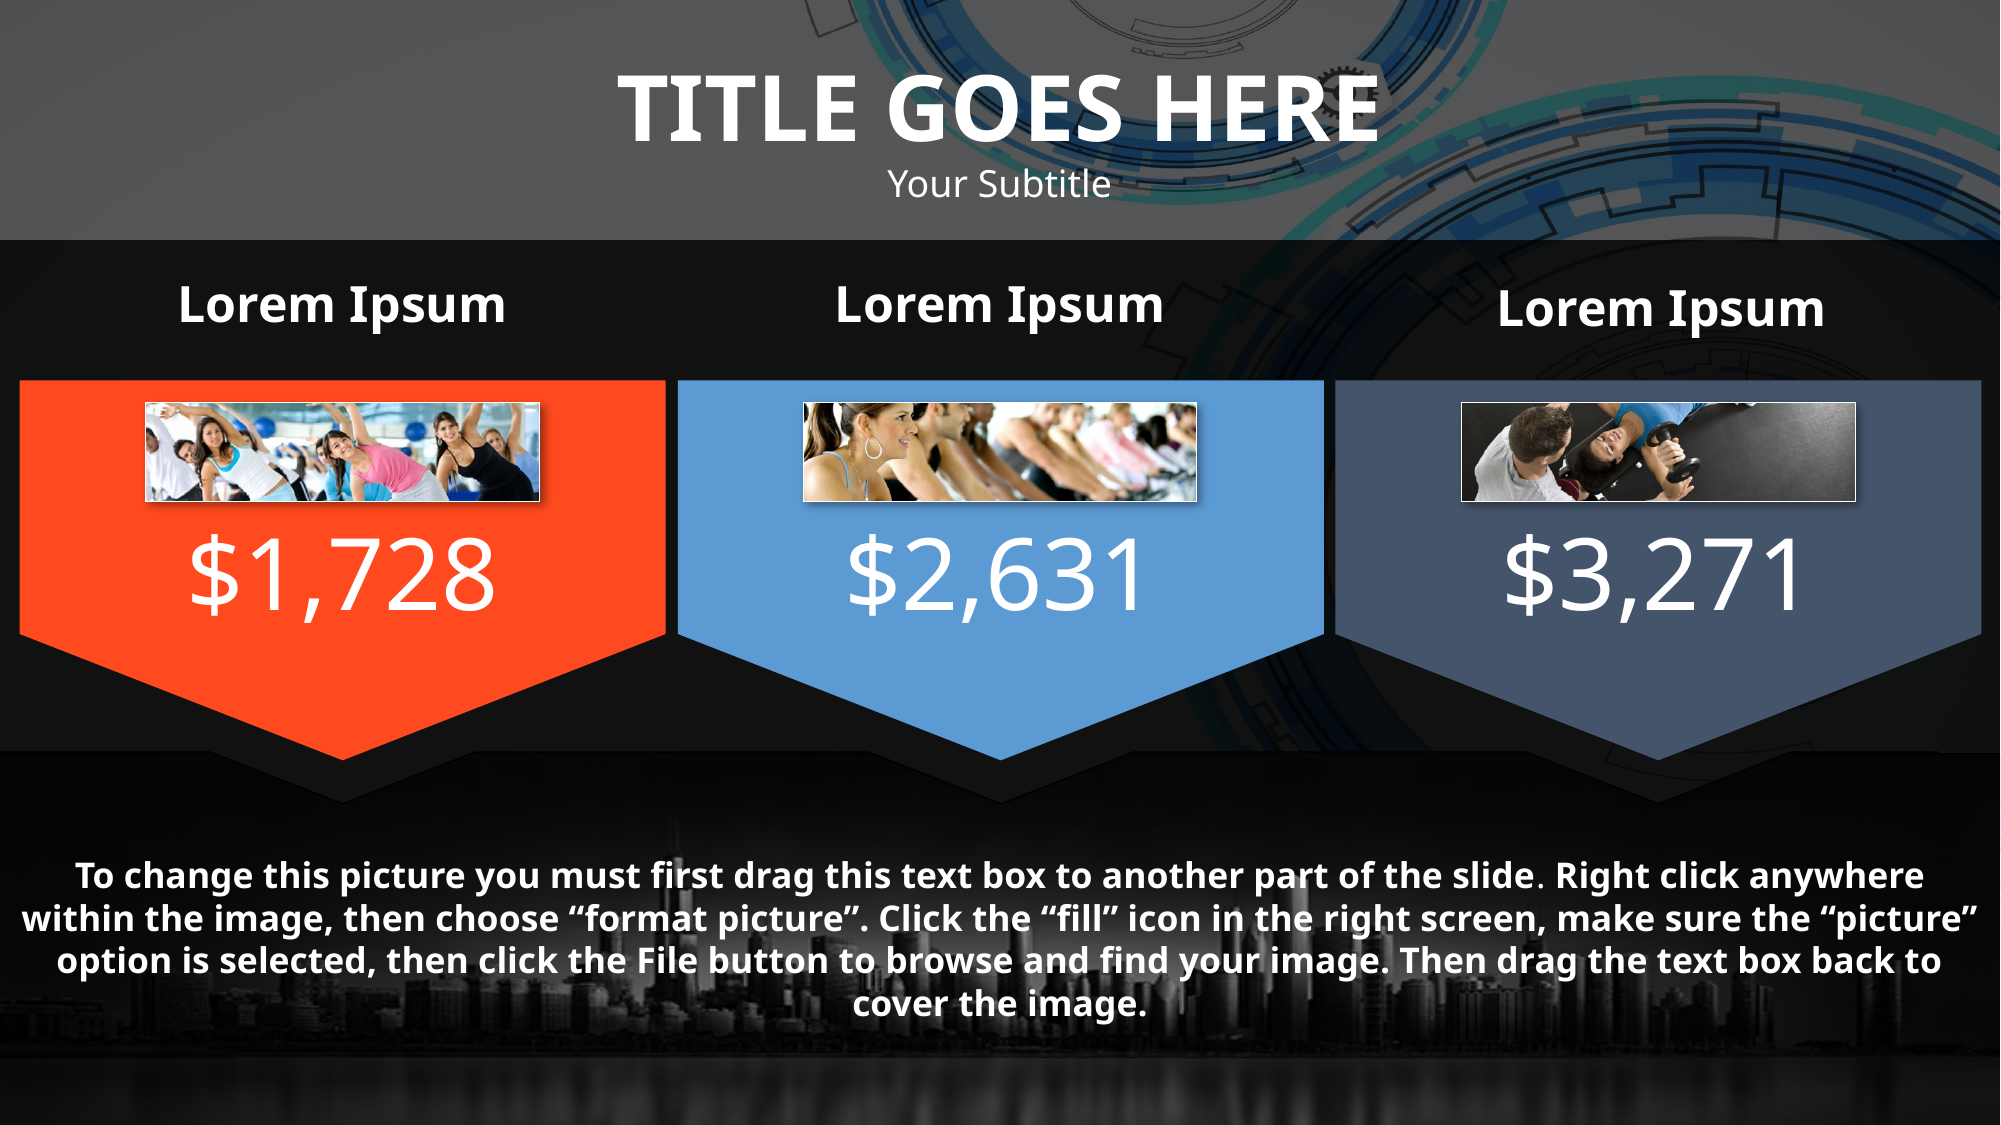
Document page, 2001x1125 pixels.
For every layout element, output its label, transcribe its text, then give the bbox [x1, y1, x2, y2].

text_box $2,631 [676, 379, 1325, 762]
picture [145, 402, 540, 502]
text_box TITLE GOES HERE Your Subtitle [548, 42, 1452, 212]
text_box $1,728 [18, 379, 667, 762]
text_box To change this picture you must first drag this text box to another part of the slide. Right click anywhere within the image, then choose “format picture”. Click the “fill” icon in the right screen, make sure the “picture” option is selected, then click the File button to browse and find your image. Then drag the text box back to cover the image. [0, 755, 2000, 1125]
text_box $3,271 [1334, 379, 1983, 762]
text_box [0, 239, 2000, 806]
text_box Lorem Ipsum [1483, 276, 1840, 337]
picture [803, 402, 1197, 502]
text_box Lorem Ipsum [164, 272, 521, 334]
text_box Lorem Ipsum [821, 272, 1178, 334]
picture [1461, 402, 1856, 502]
